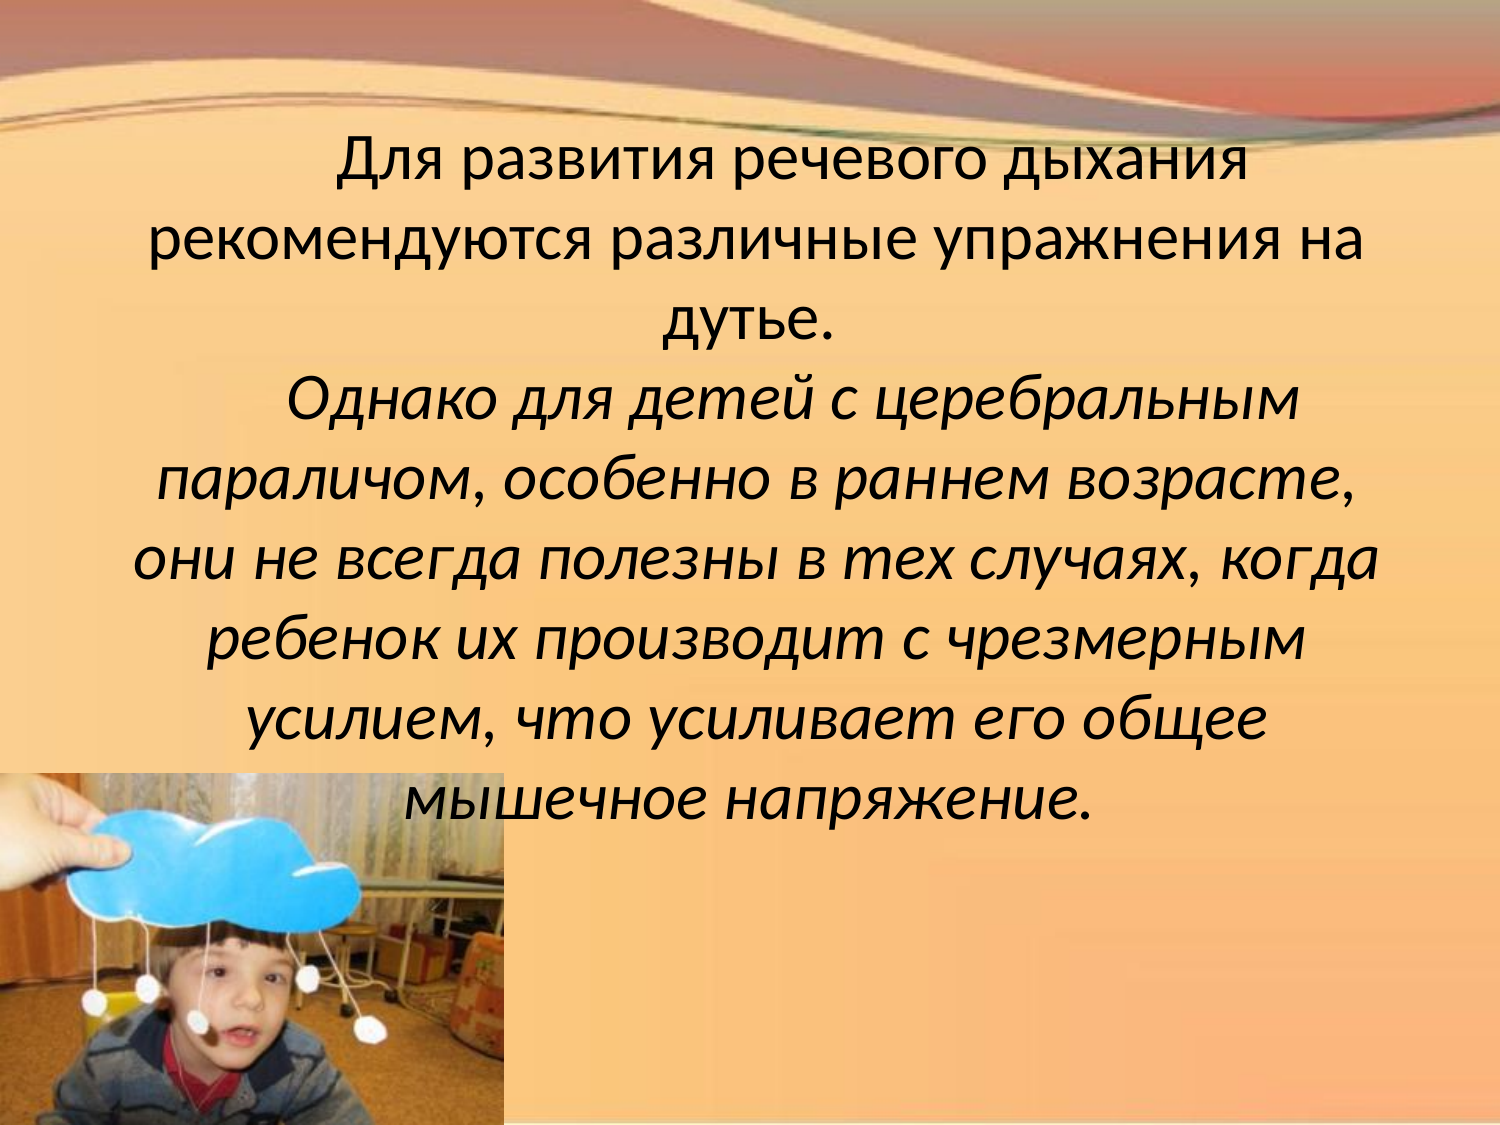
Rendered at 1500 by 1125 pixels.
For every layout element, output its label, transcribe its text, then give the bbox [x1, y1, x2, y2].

list Для развития речевого дыхания рекомендуются различные упражнения на дутье. Однако для детей с церебральным параличом, особенно в раннем возрасте, они не всегда полезны в тех случаях, когда ребенок их производит с чрезмерным усилием, что усиливает его общее мышечное напряжение. [82, 105, 1432, 848]
picture [0, 0, 1500, 1125]
